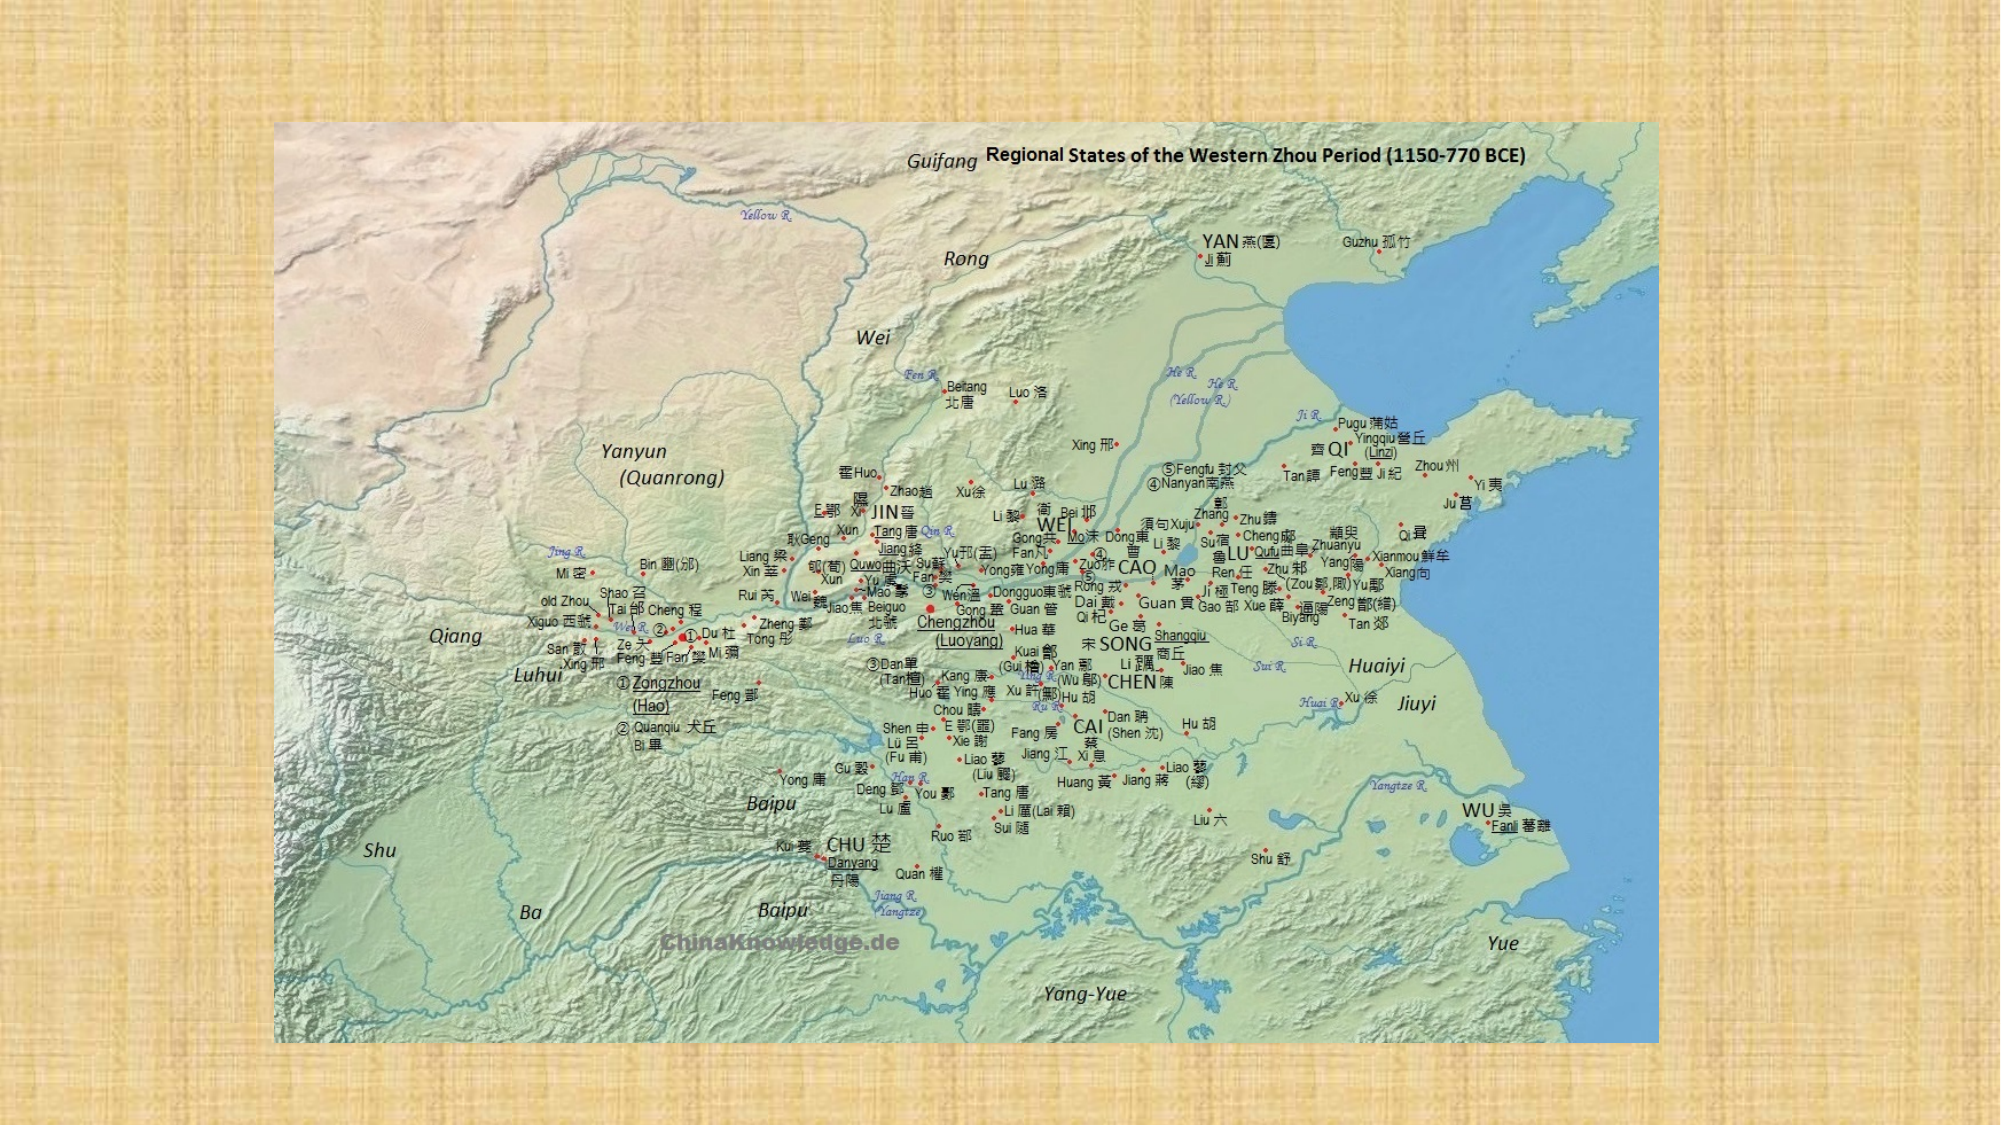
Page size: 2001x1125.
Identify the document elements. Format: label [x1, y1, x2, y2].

list [274, 122, 1659, 1043]
picture [0, 0, 2001, 1125]
